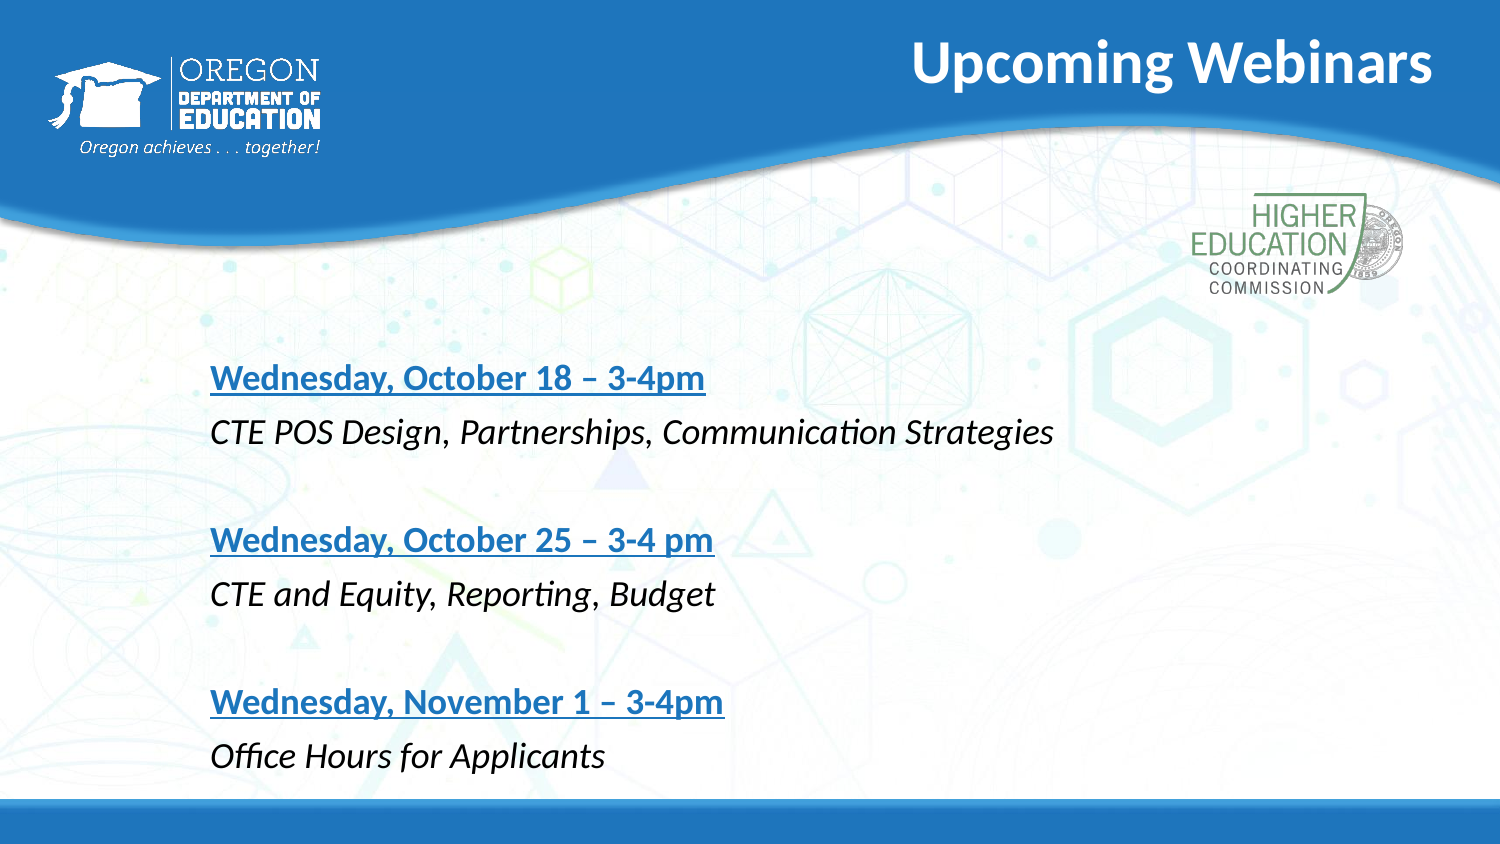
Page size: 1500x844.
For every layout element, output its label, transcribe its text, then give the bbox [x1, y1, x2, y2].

picture [0, 0, 1500, 844]
title Upcoming Webinars [51, 12, 1449, 115]
list Wednesday, October 18 – 3-4pm CTE POS Design, Partnerships, Communication Strategies Wednesday, October 25 – 3-4 pm CTE and Equity, Reporting, Budget Wednesday, November 1 – 3-4pm Office Hours for Applicants [194, 303, 1358, 786]
